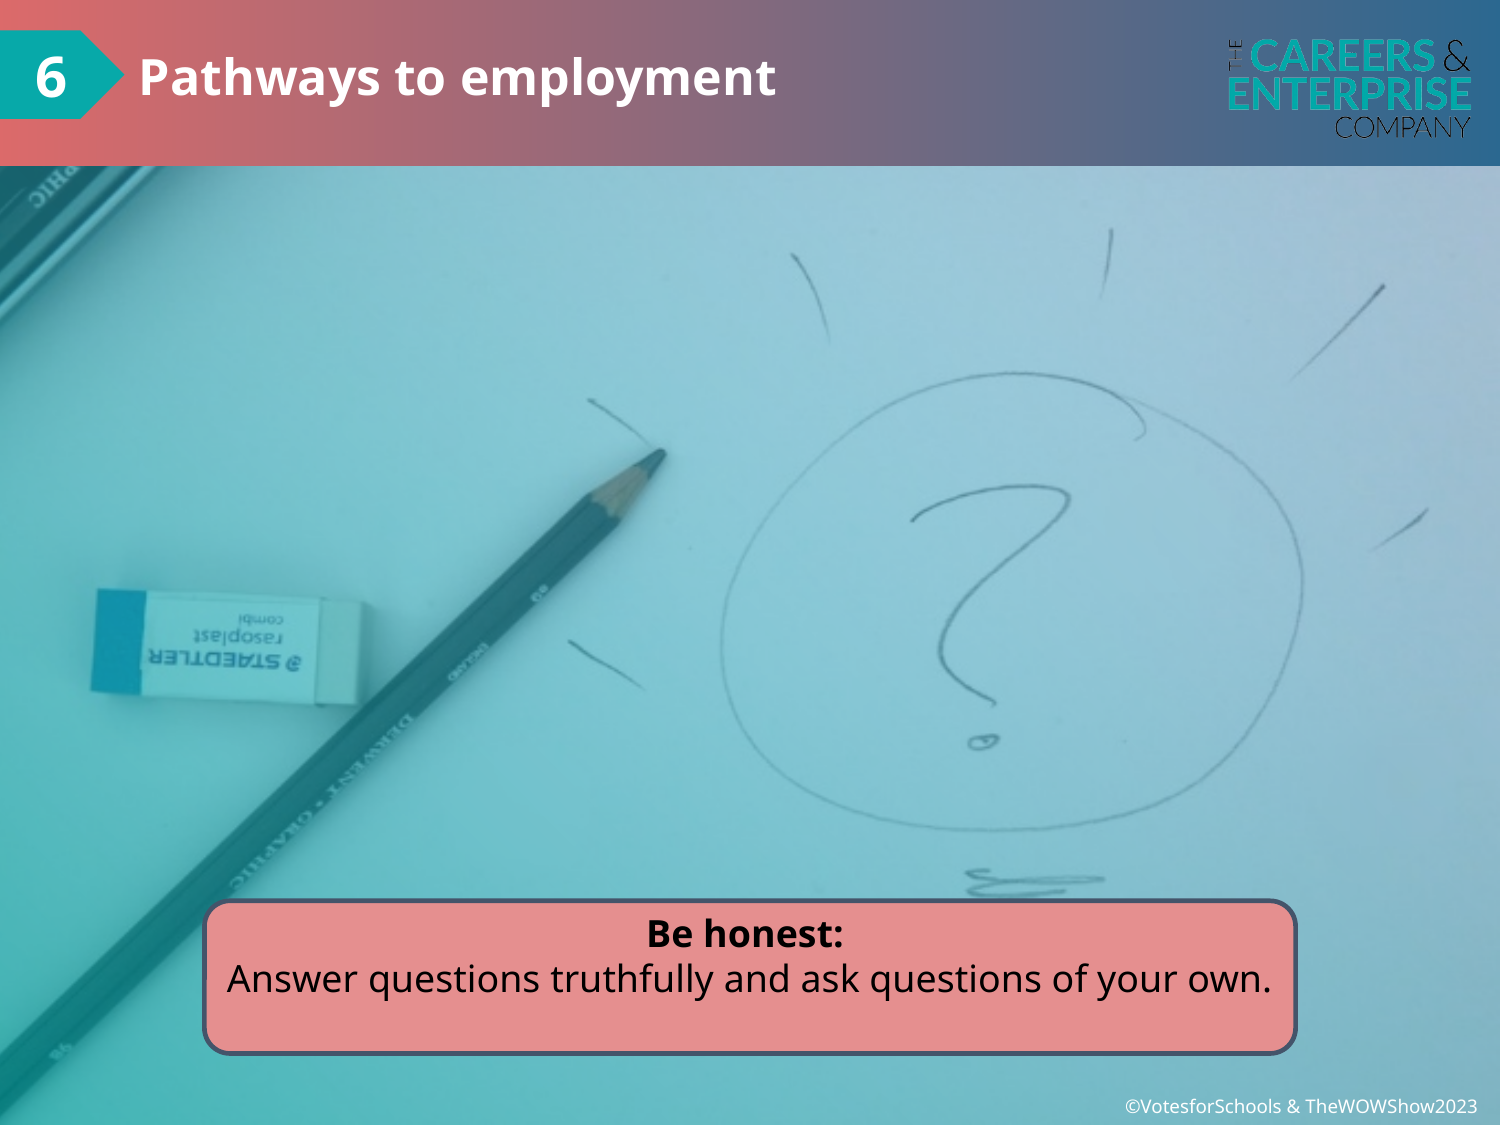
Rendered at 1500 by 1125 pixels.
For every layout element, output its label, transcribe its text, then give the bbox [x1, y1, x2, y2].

picture [1215, 28, 1483, 148]
picture [0, 166, 1500, 1125]
text_box 6 [0, 29, 124, 120]
text_box Pathways to employment [124, 30, 1215, 120]
